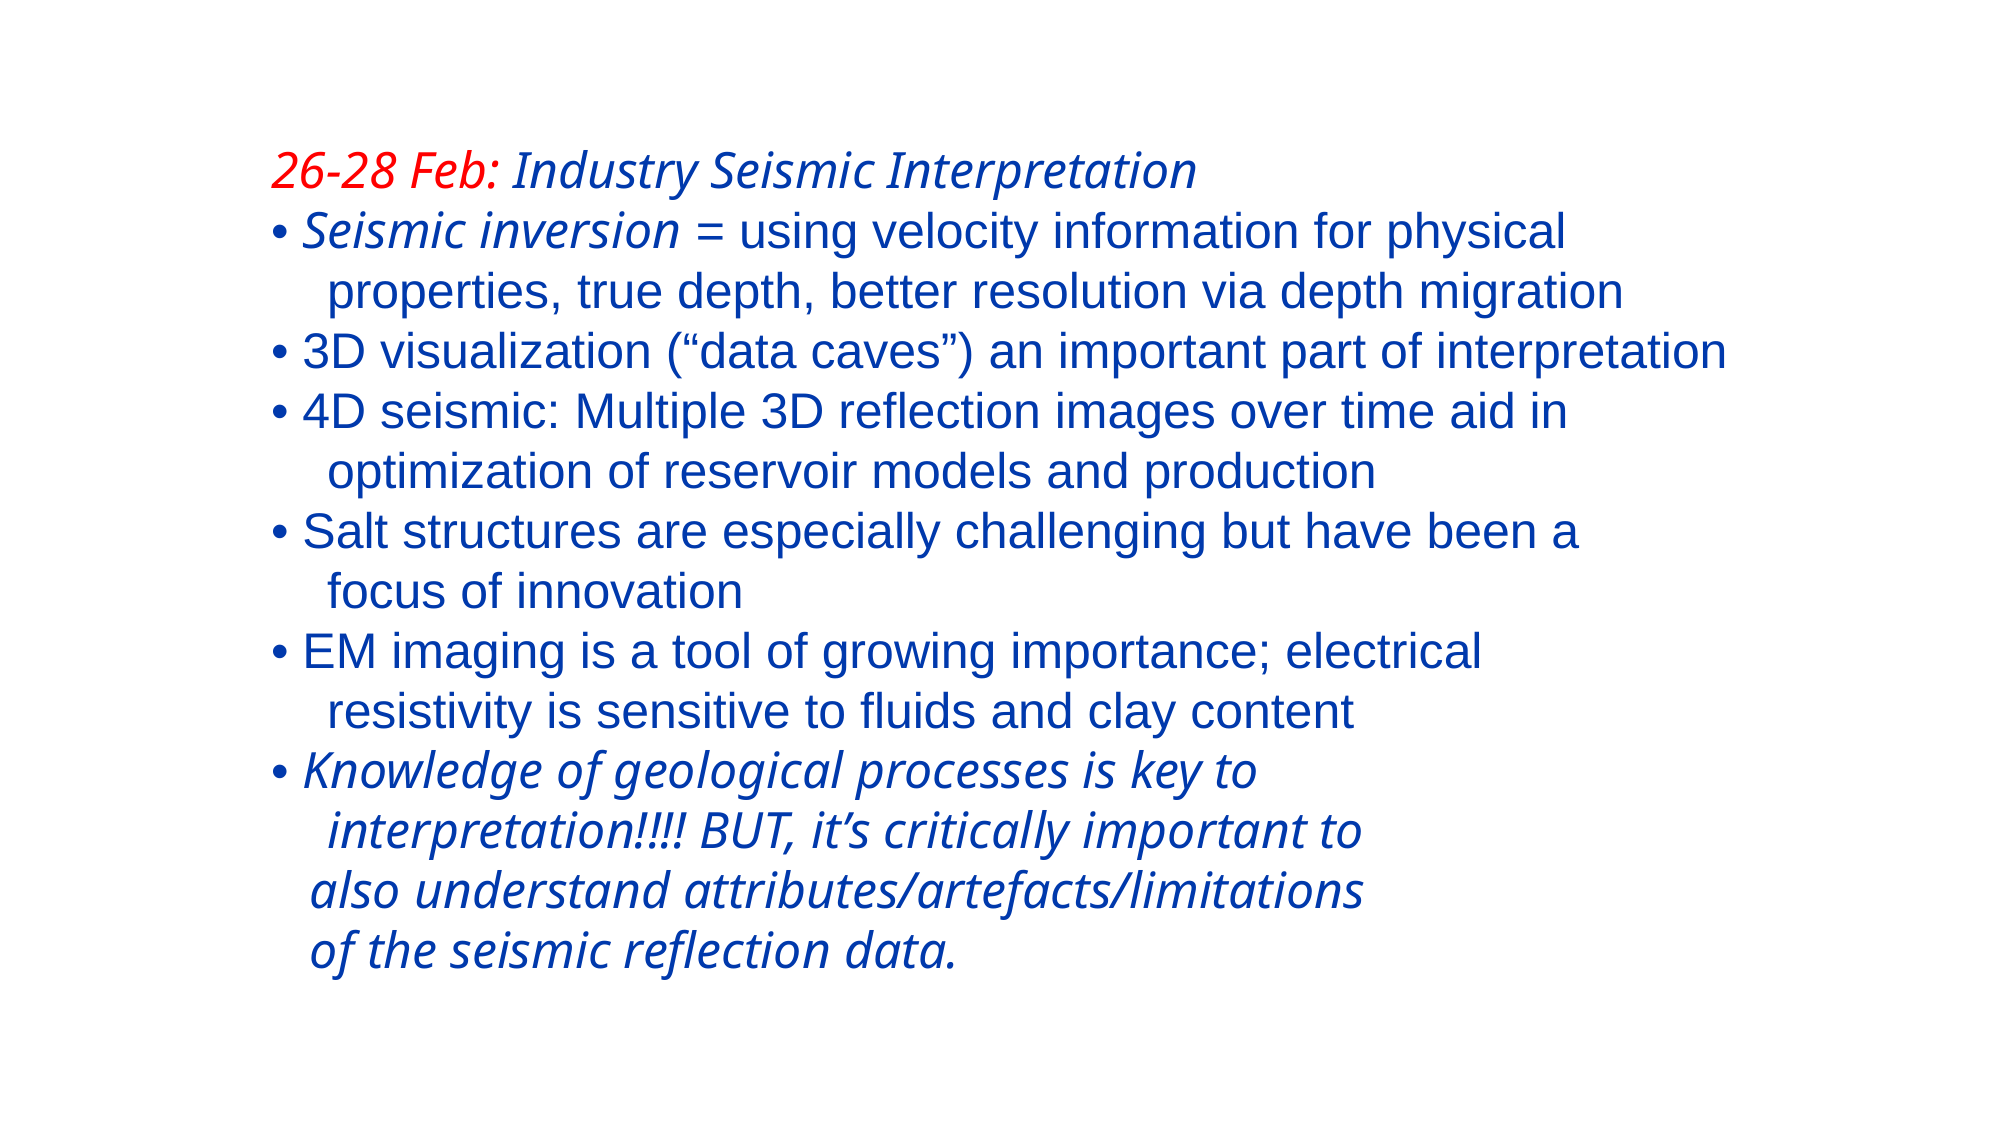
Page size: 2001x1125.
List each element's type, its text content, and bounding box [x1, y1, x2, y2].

text_box 26-28 Feb: Industry Seismic Interpretation • Seismic inversion = using velocity information for physical properties, true depth, better resolution via depth migration • 3D visualization (“data caves”) an important part of interpretation • 4D seismic: Multiple 3D reflection images over time aid in optimization of reservoir models and production • Salt structures are especially challenging but have been a focus of innovation • EM imaging is a tool of growing importance; electrical resistivity is sensitive to fluids and clay content • Knowledge of geological processes is key to interpretation!!!! BUT, it’s critically important to also understand attributes/artefacts/limitations of the seismic reflection data. [256, 130, 1744, 986]
